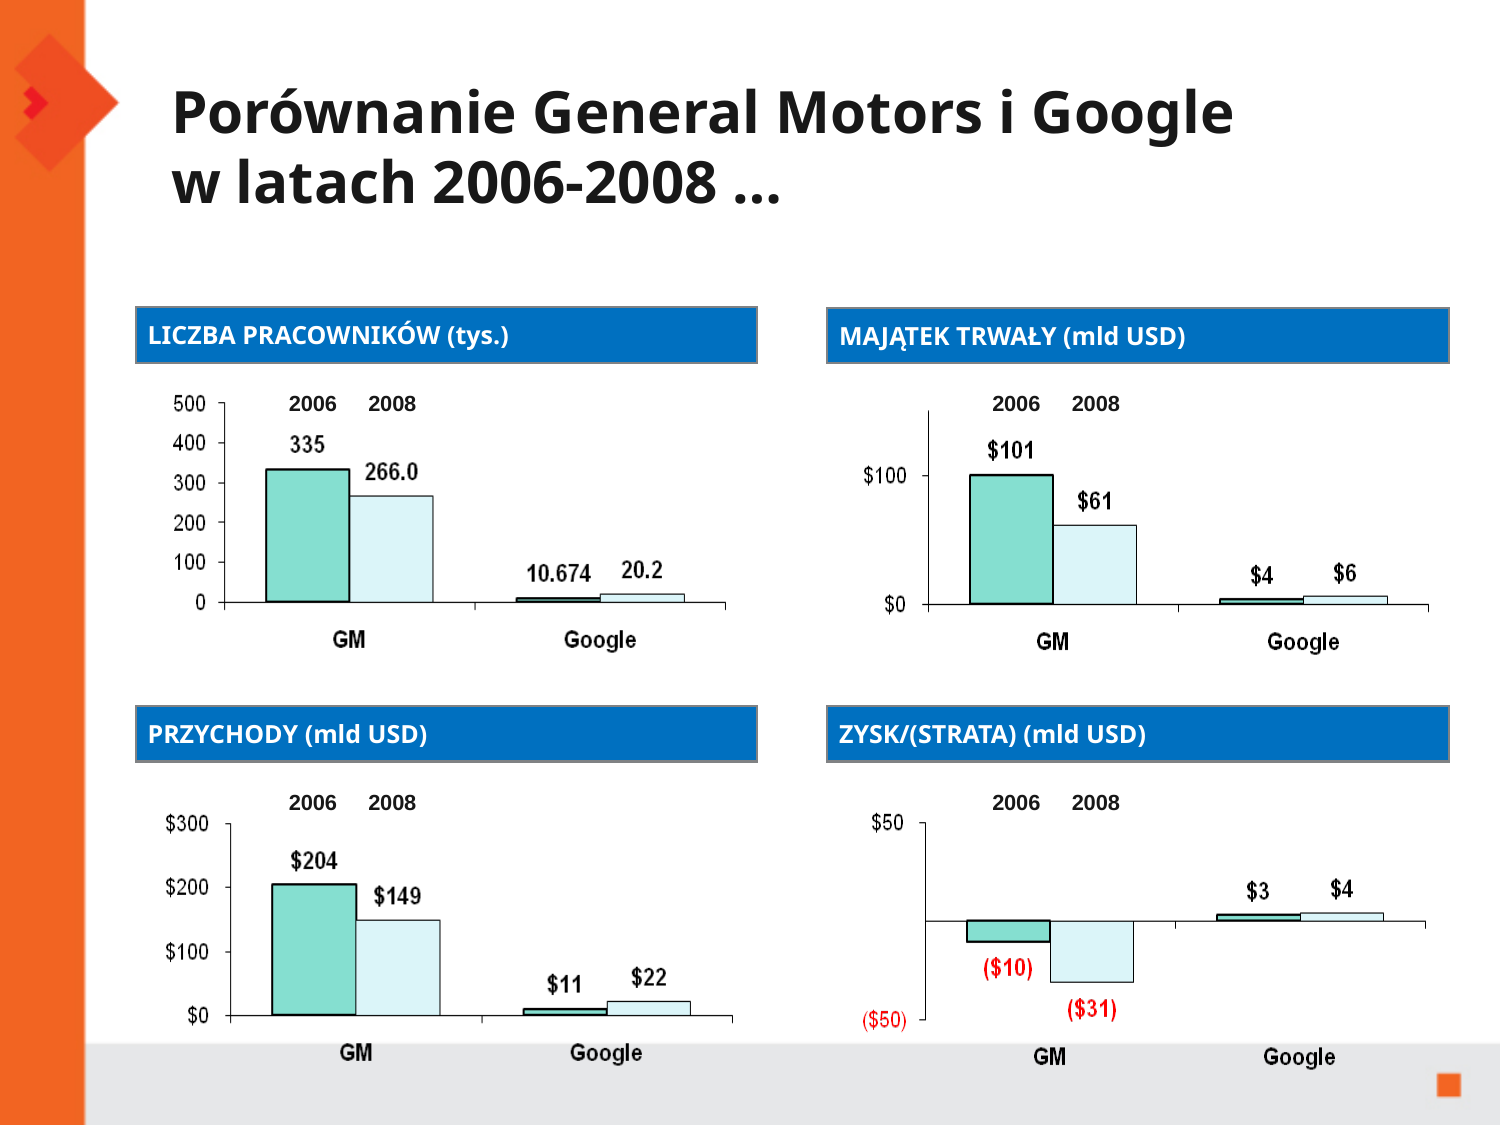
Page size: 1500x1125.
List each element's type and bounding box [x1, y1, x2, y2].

picture [0, 0, 1500, 1125]
text_box [135, 75, 1483, 1086]
